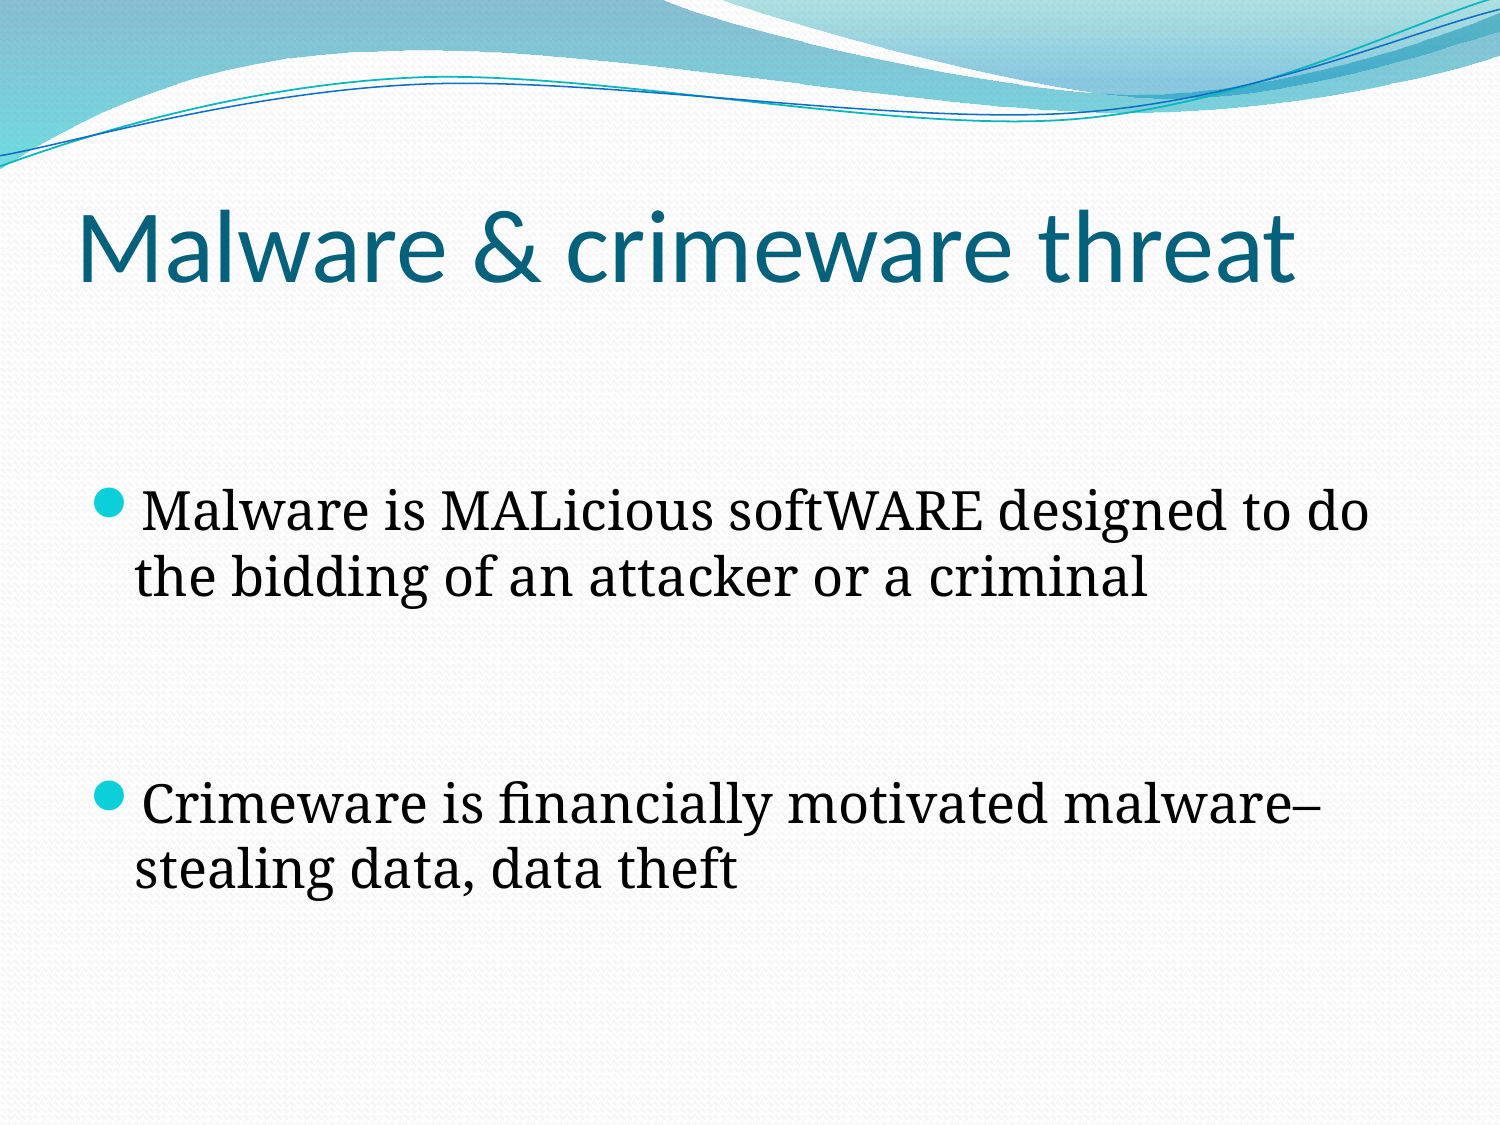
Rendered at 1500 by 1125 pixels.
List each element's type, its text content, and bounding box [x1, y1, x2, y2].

list Malware is MALicious softWARE designed to do the bidding of an attacker or a criminal Crimeware is financially motivated malware– stealing data, data theft [75, 317, 1425, 1038]
title Malware & crimeware threat [75, 115, 1425, 303]
